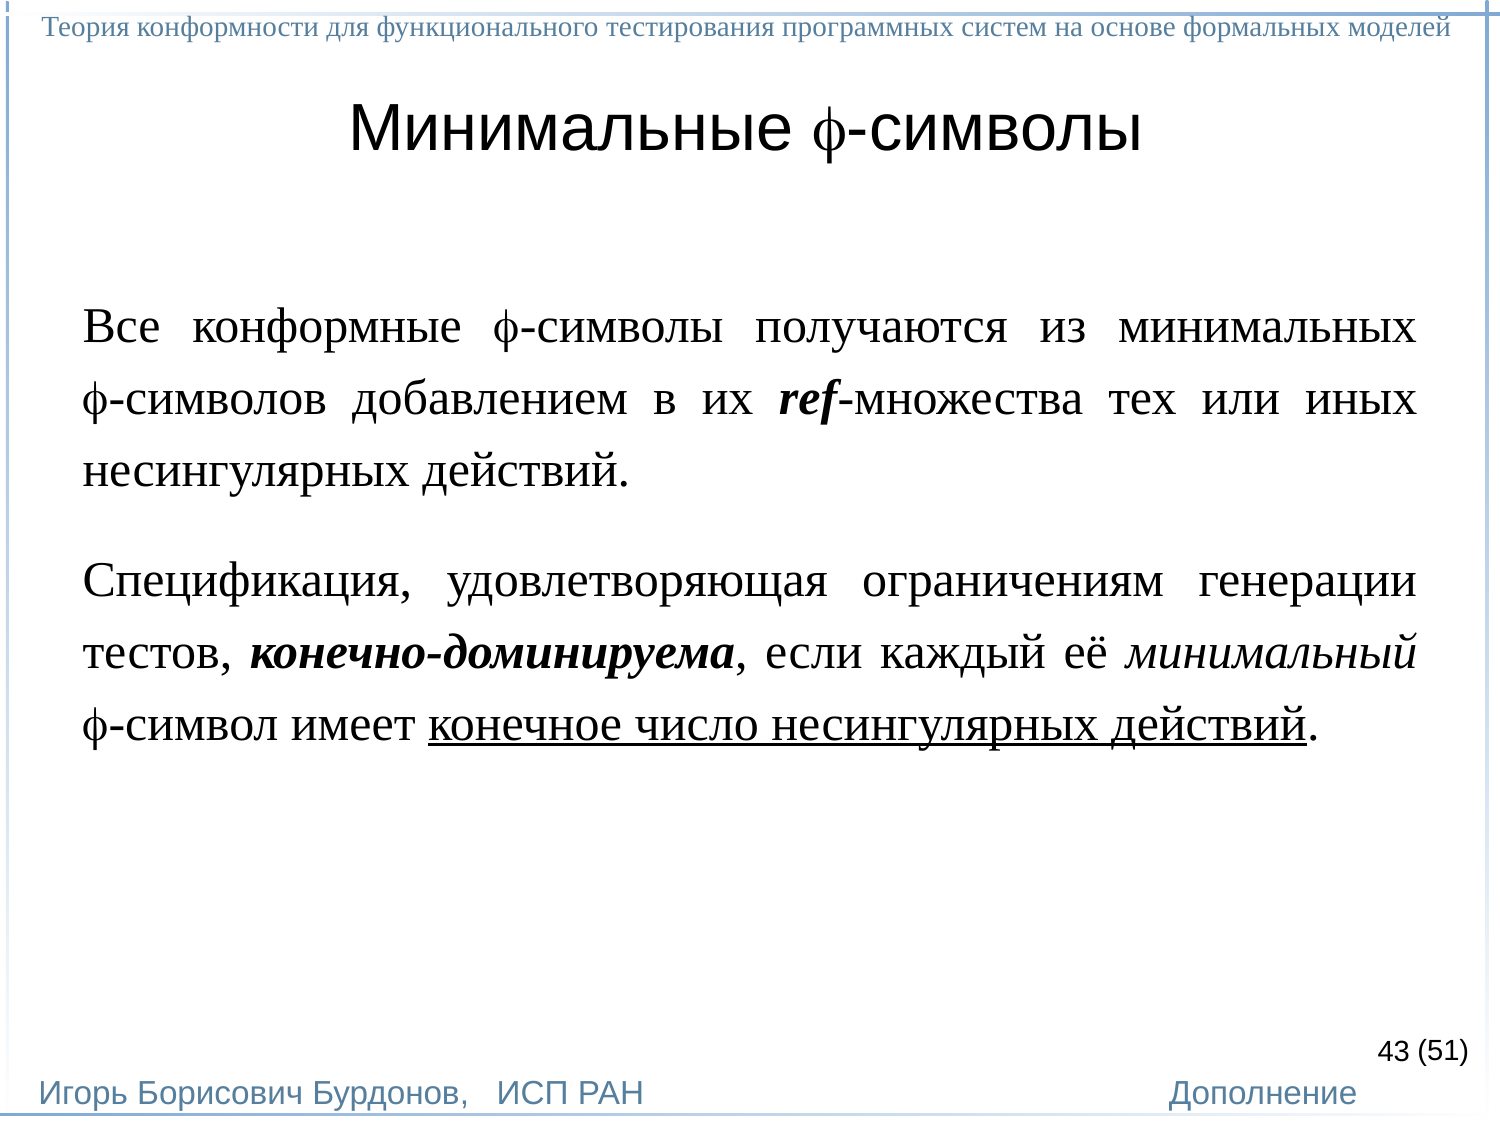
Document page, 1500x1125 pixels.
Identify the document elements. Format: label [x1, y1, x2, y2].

text_box [0, 0, 1500, 1125]
